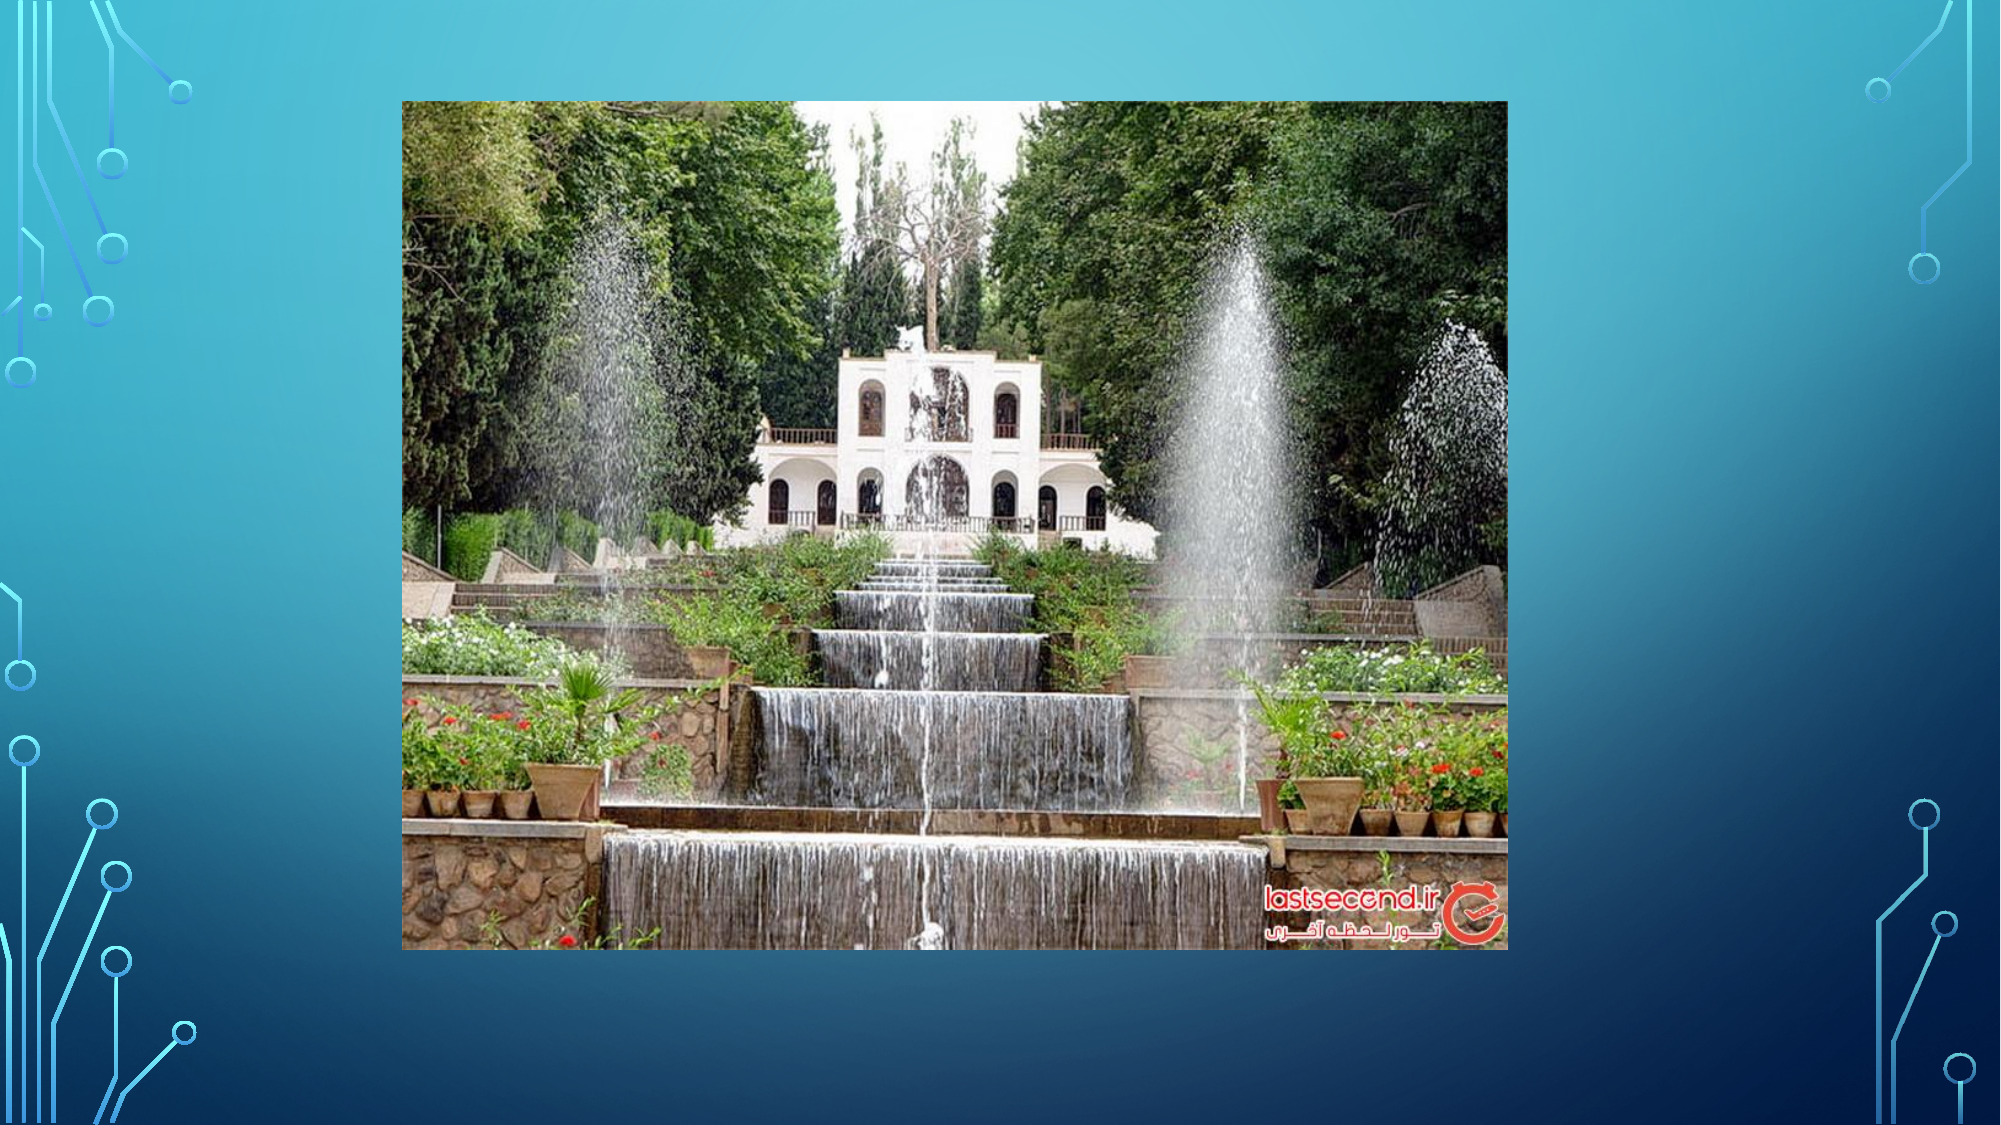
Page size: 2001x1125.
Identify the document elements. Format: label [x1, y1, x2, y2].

list [402, 101, 1508, 951]
